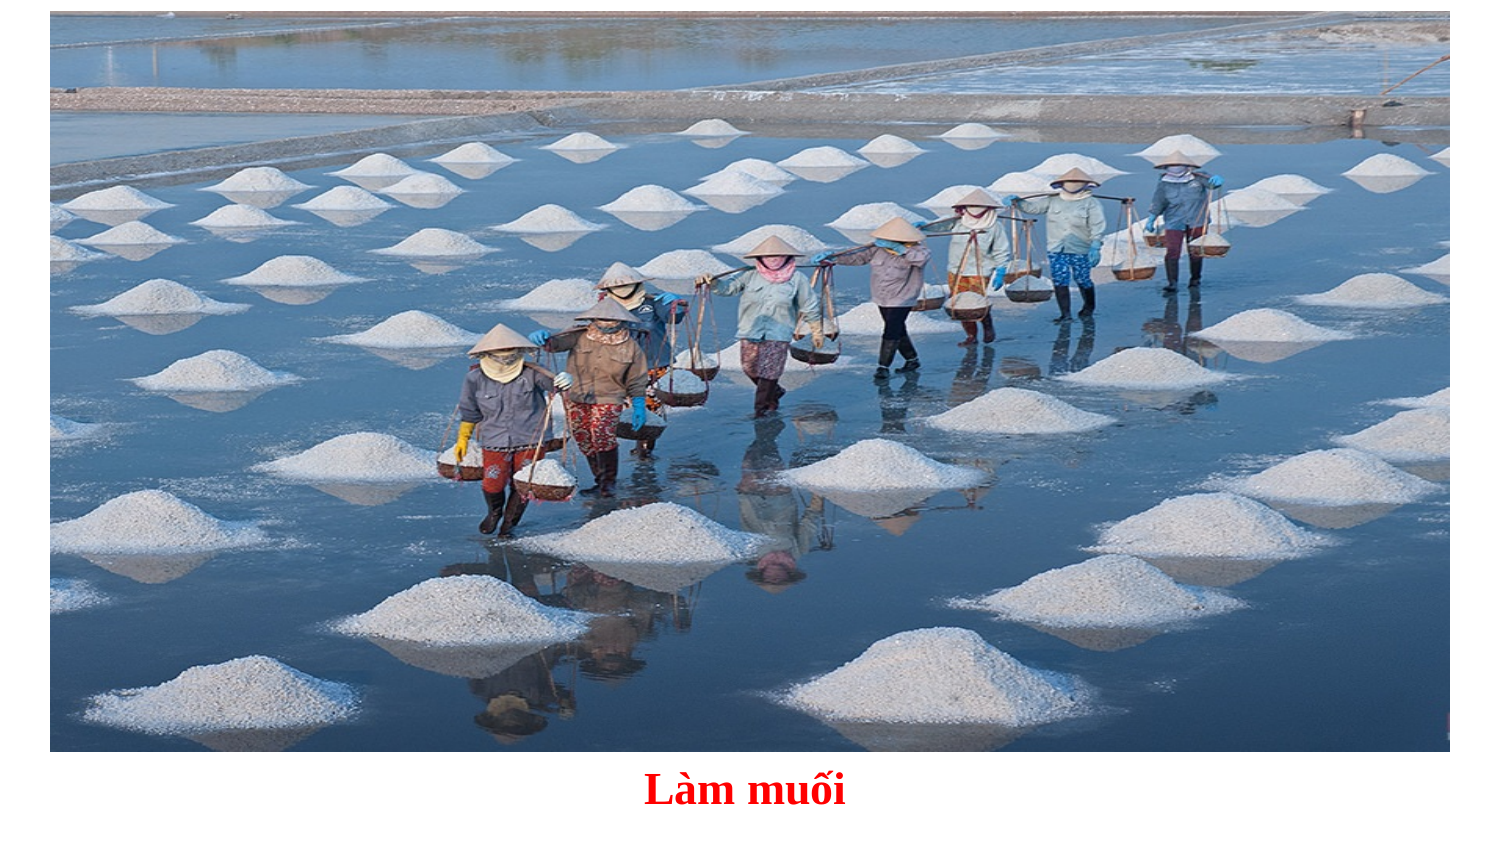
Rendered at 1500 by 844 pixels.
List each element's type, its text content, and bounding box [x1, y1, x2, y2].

picture [49, 11, 1451, 752]
text_box Làm muối [542, 760, 949, 827]
